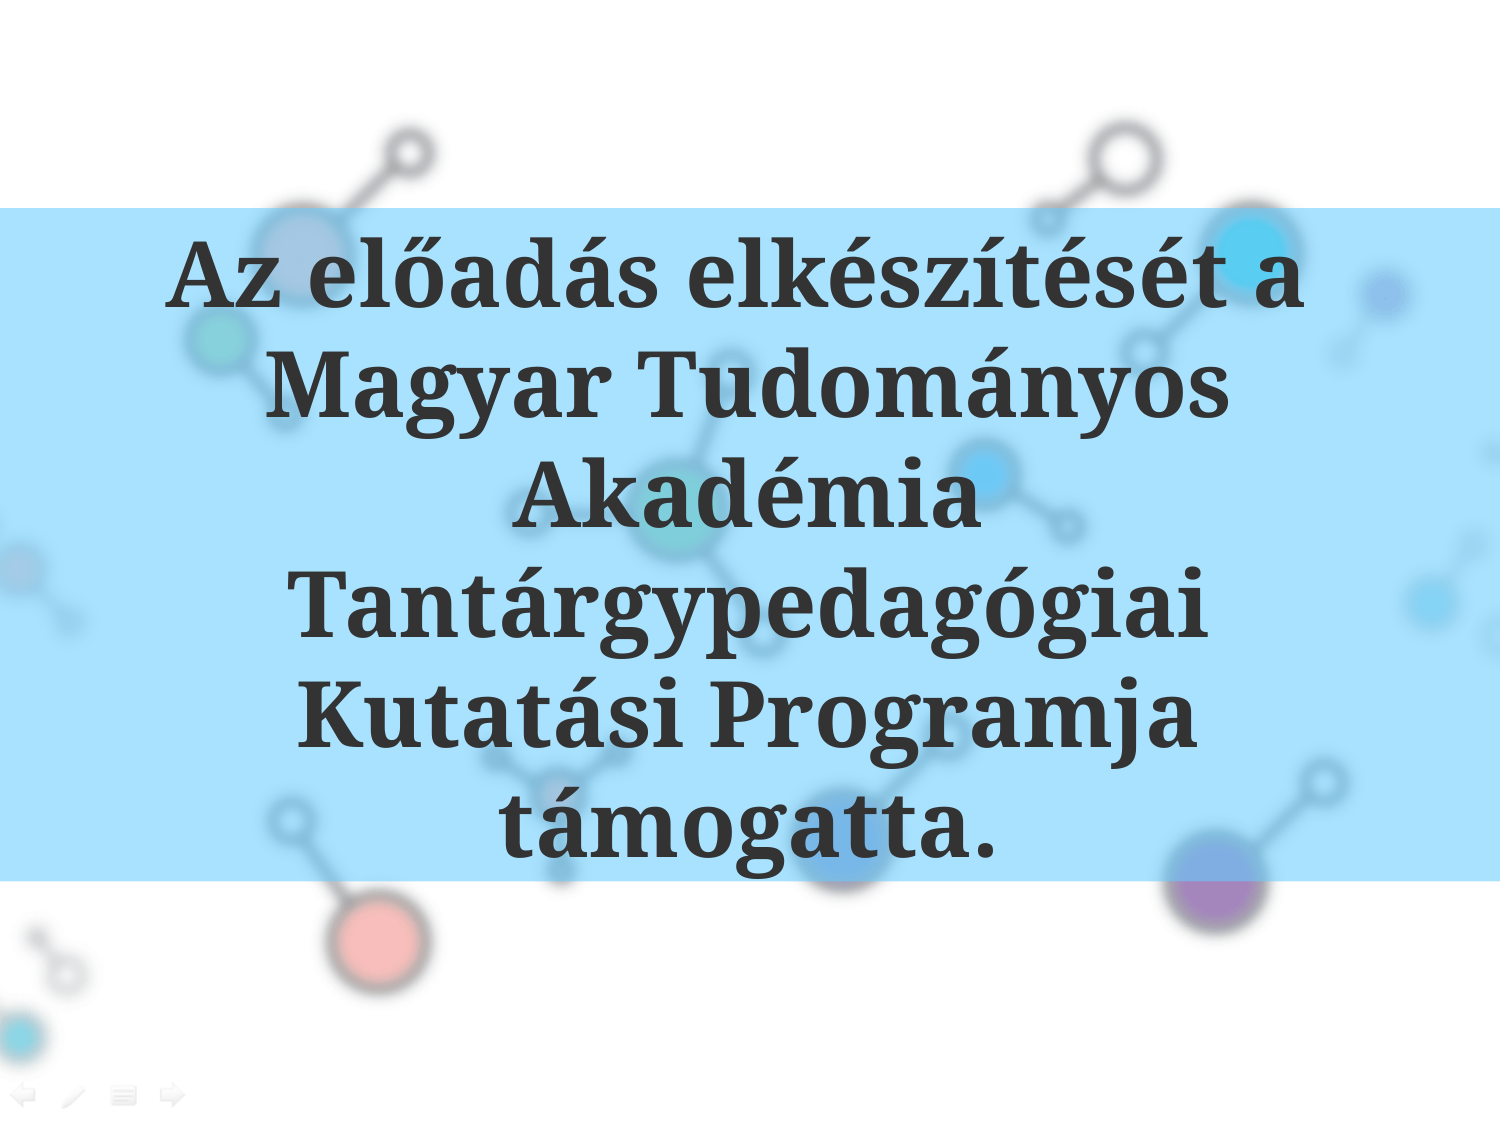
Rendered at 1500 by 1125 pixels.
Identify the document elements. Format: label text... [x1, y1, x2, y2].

text_box [0, 208, 1500, 882]
list Az előadás elkészítését a Magyar Tudományos Akadémia Tantárgypedagógiai Kutatási Programja támogatta. [74, 208, 1424, 568]
